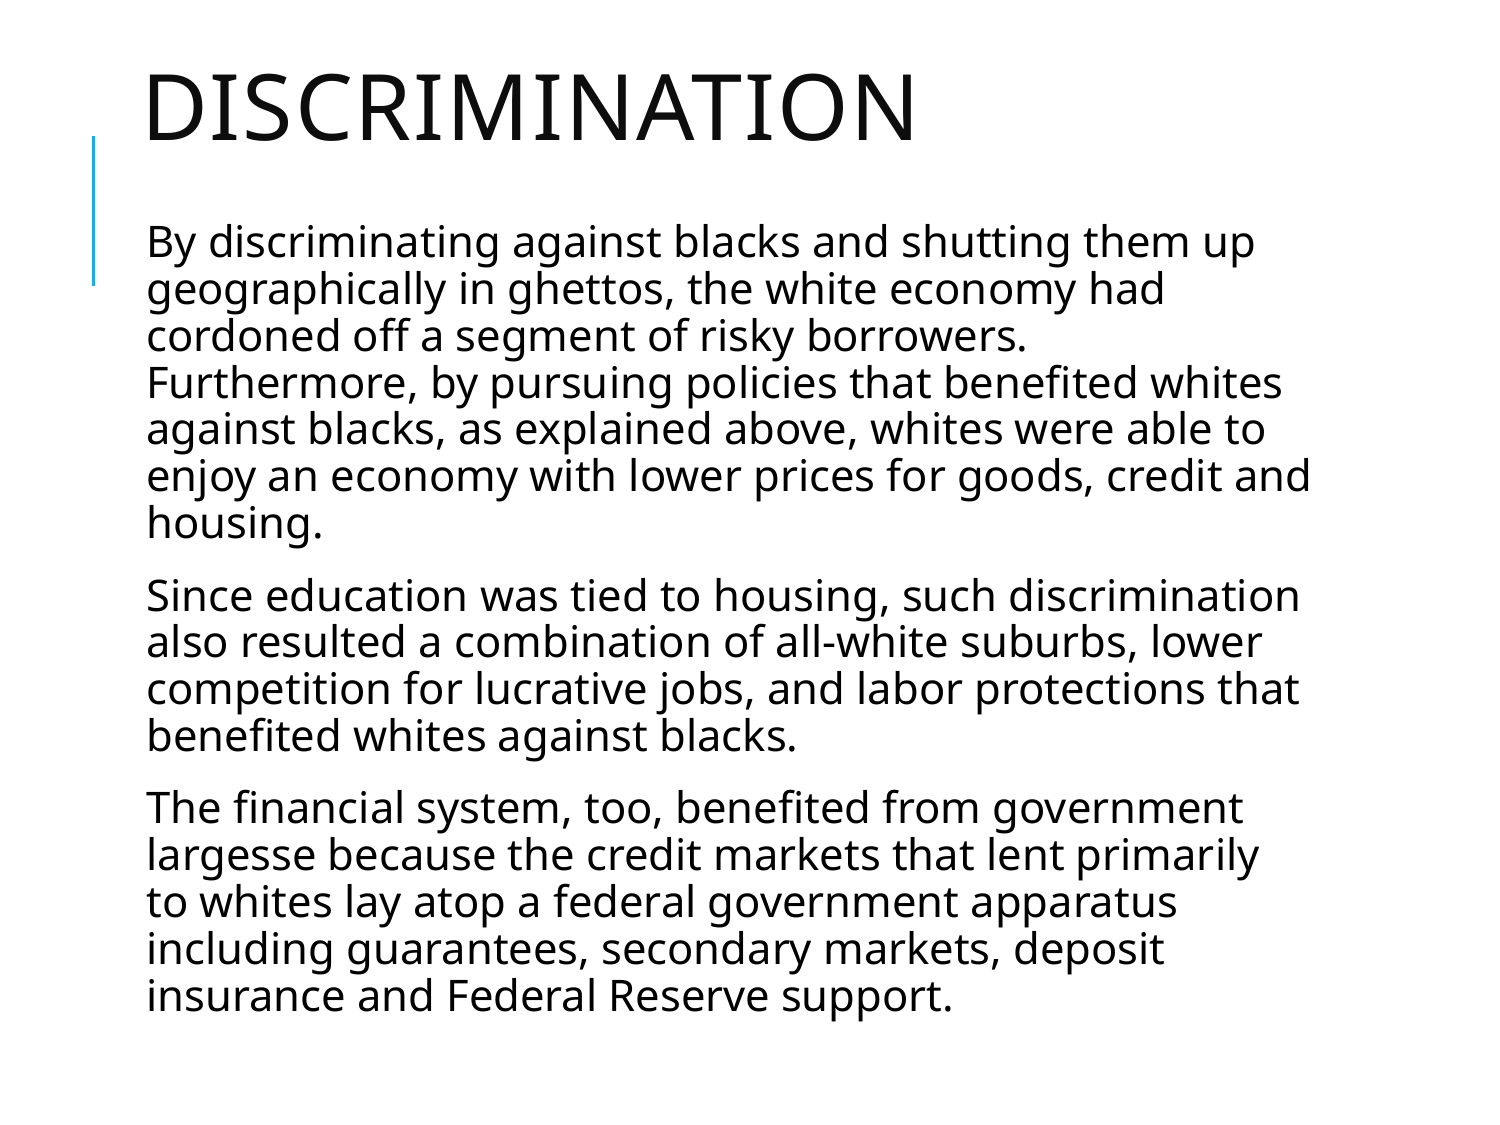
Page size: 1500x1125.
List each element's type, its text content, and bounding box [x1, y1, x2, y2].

title Discrimination [126, 50, 1322, 179]
list By discriminating against blacks and shutting them up geographically in ghettos, the white economy had cordoned off a segment of risky borrowers. Furthermore, by pursuing policies that benefited whites against blacks, as explained above, whites were able to enjoy an economy with lower prices for goods, credit and housing. Since education was tied to housing, such discrimination also resulted a combination of all-white suburbs, lower competition for lucrative jobs, and labor protections that benefited whites against blacks. The financial system, too, benefited from government largesse because the credit markets that lent primarily to whites lay atop a federal government apparatus including guarantees, secondary markets, deposit insurance and Federal Reserve support. [126, 212, 1322, 1035]
